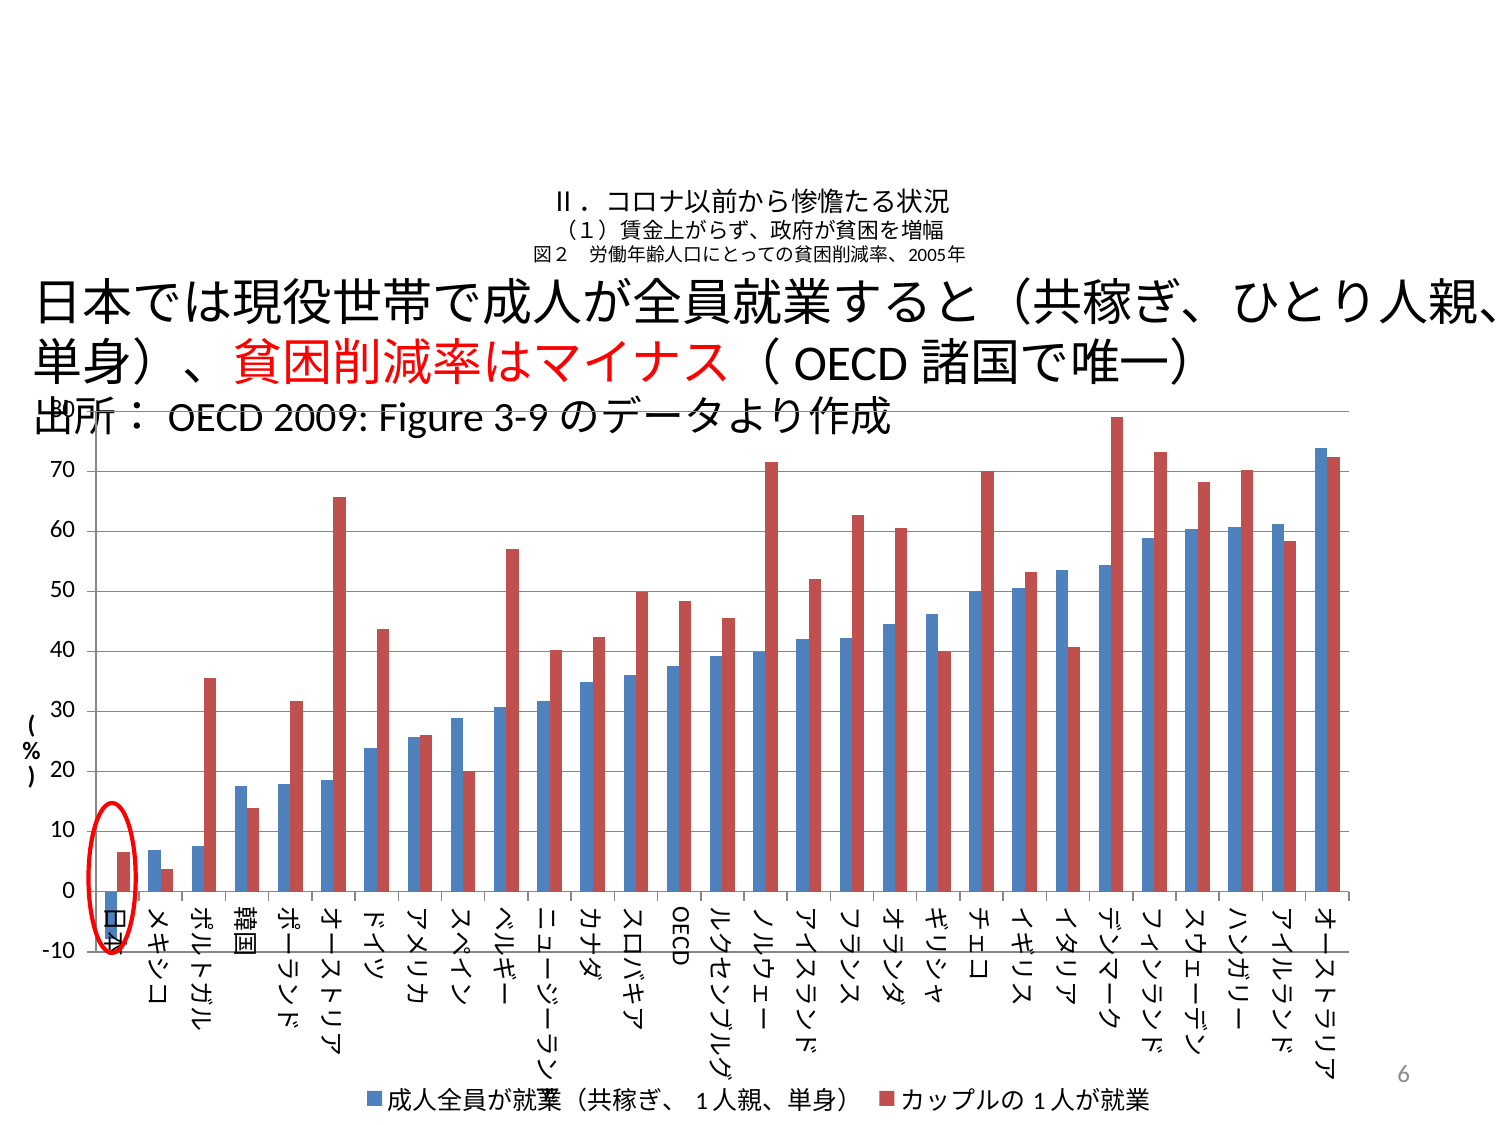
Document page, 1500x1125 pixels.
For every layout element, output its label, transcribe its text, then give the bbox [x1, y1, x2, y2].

list 日本では現役世帯で成人が全員就業すると（共稼ぎ、ひとり人親、単身）、貧困削減率はマイナス（OECD諸国で唯一） 出所：OECD 2009: Figure 3-9のデータより作成 [17, 262, 1500, 380]
title Ⅱ．コロナ以前から惨憺たる状況 （１）賃金上がらず、政府が貧困を増幅 図２ 労働年齢人口にとっての貧困削減率、2005年 [0, 174, 1500, 362]
chart [17, 380, 1500, 1124]
